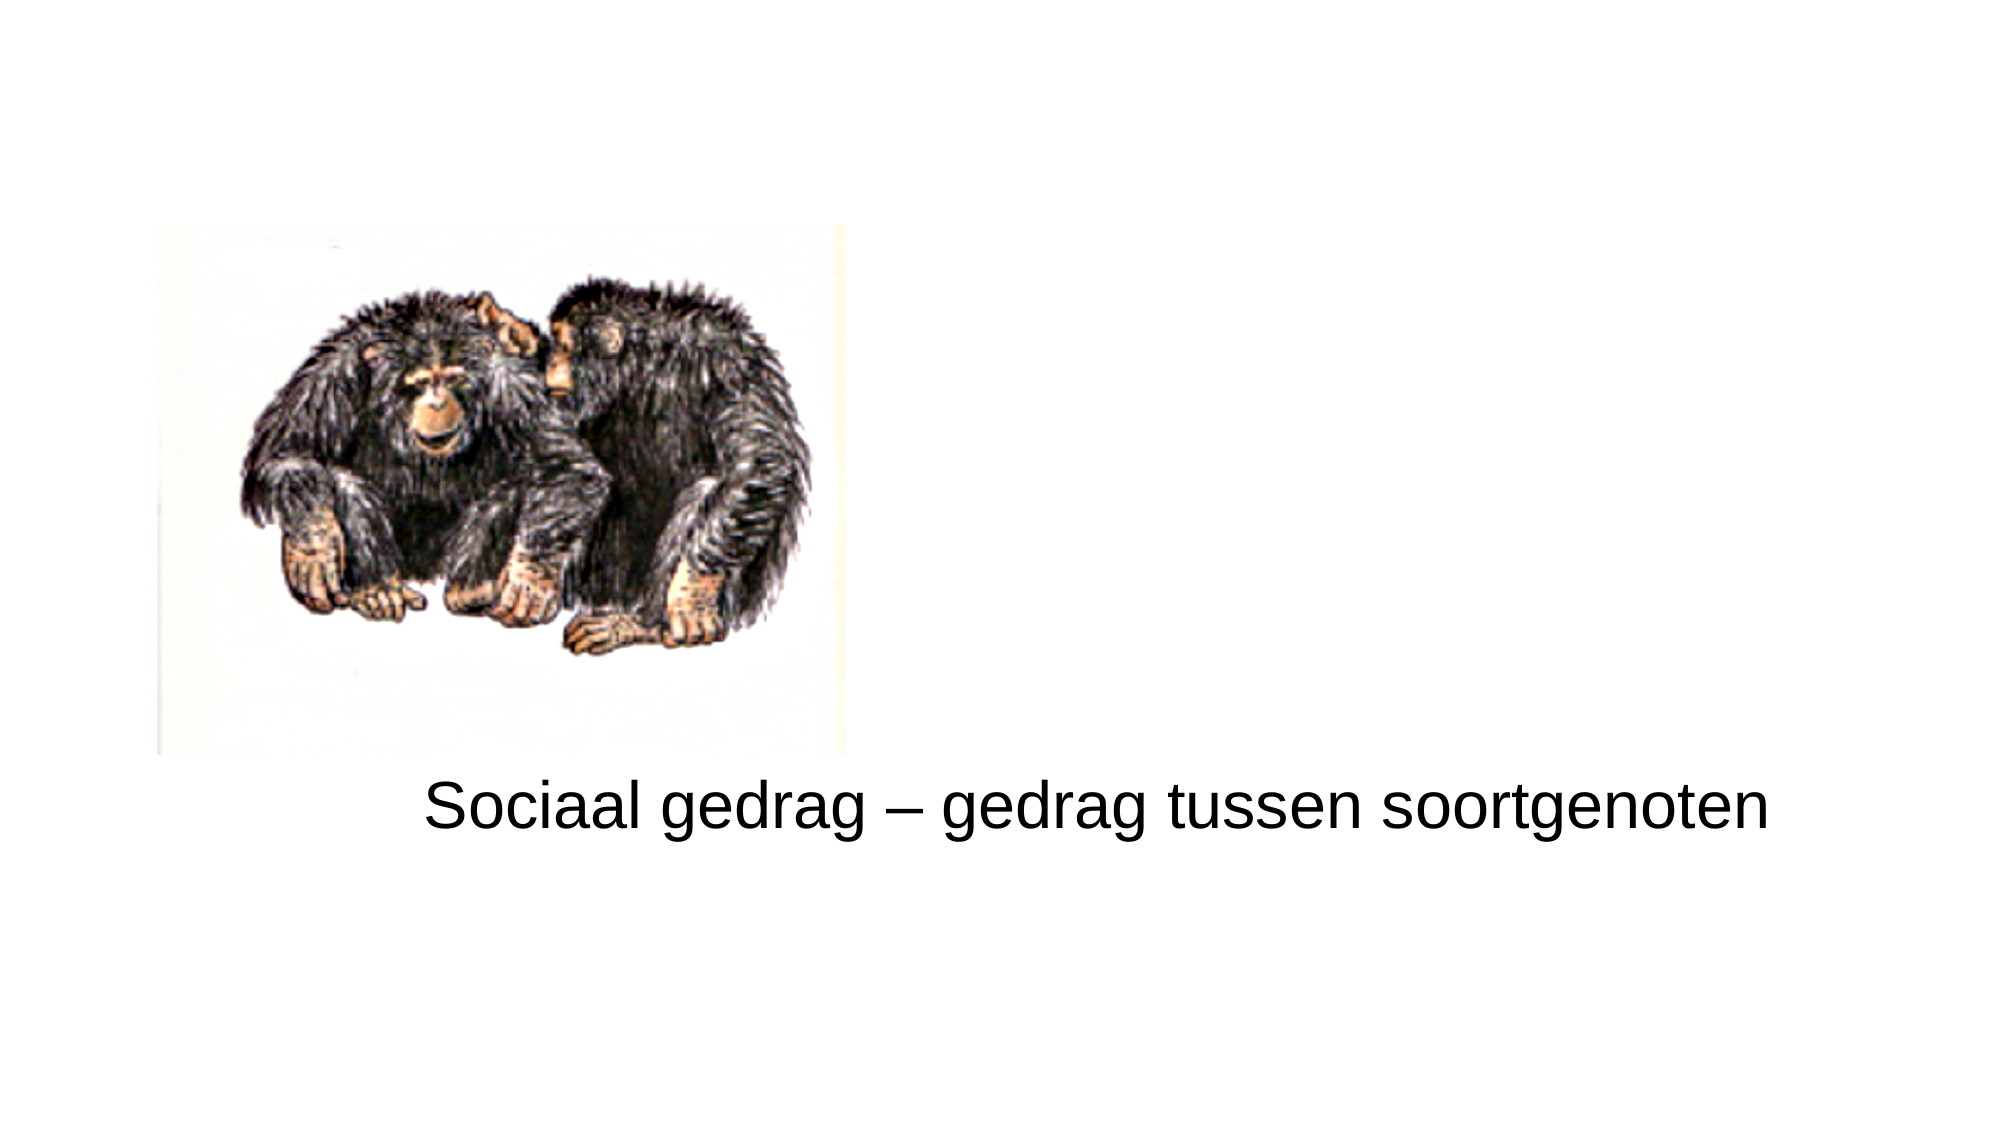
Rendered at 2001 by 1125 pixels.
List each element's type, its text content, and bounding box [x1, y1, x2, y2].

text_box Sociaal gedrag – gedrag tussen soortgenoten [408, 754, 1797, 849]
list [155, 224, 847, 755]
